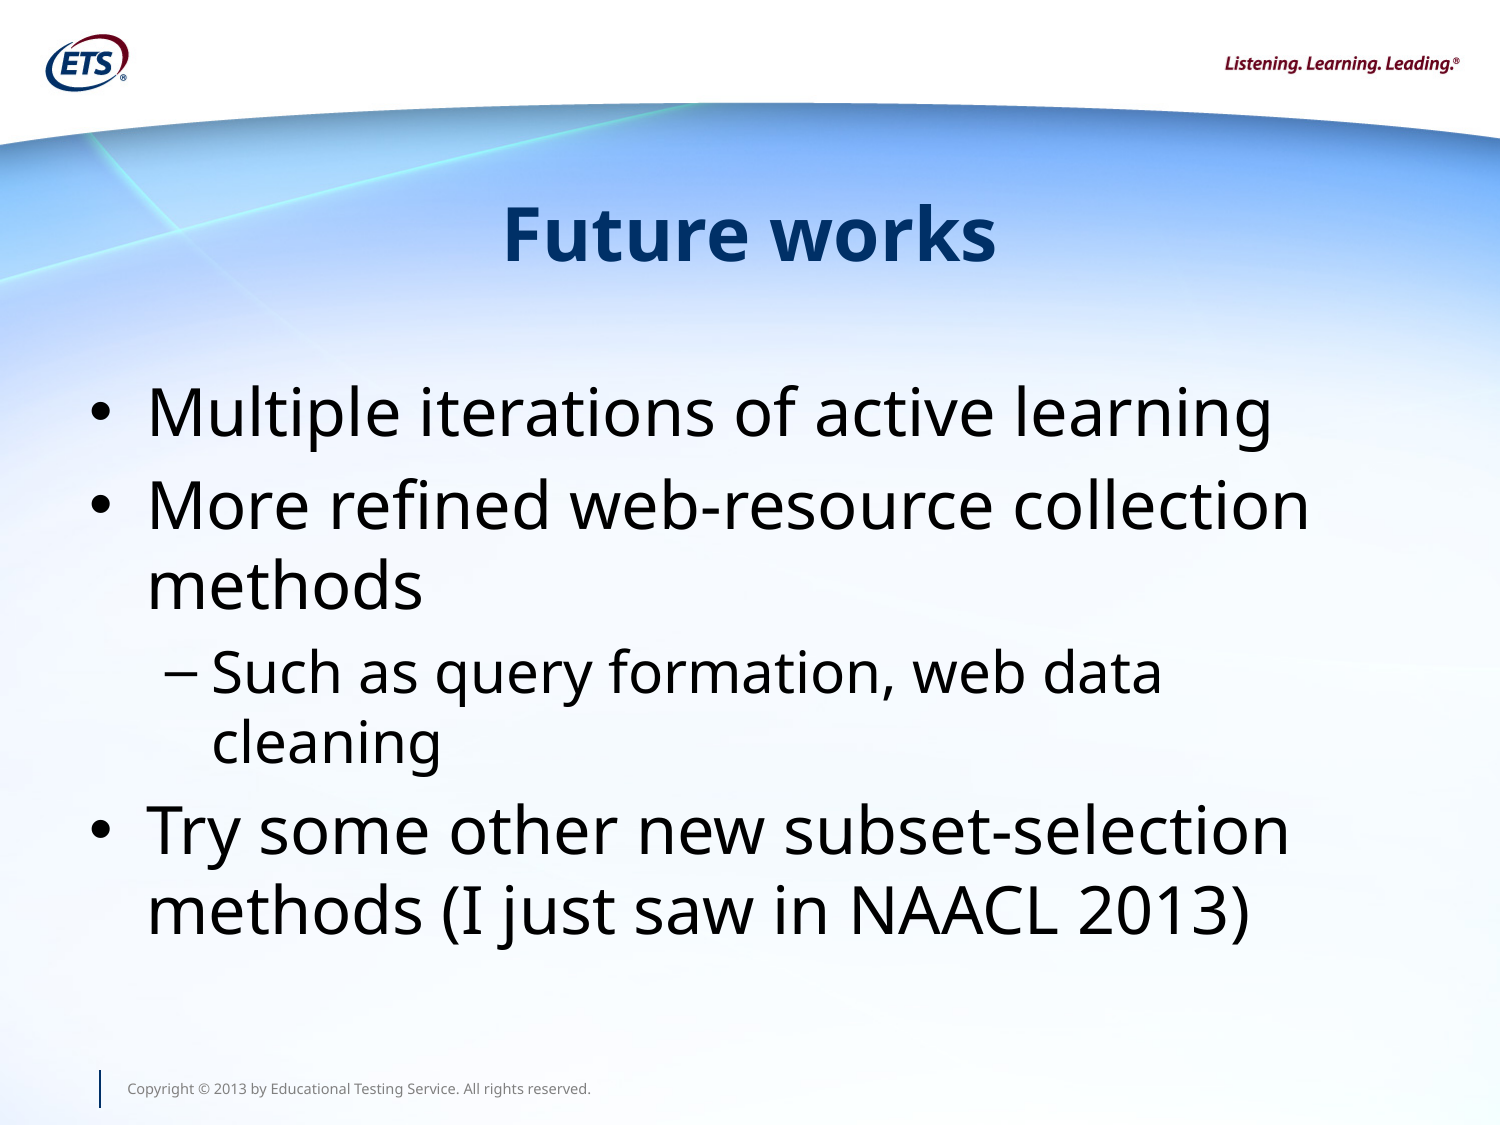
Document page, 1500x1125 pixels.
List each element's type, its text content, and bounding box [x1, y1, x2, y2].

picture [0, 0, 1500, 1125]
list Multiple iterations of active learning More refined web-resource collection methods Such as query formation, web data cleaning Try some other new subset-selection methods (I just saw in NAACL 2013) [75, 362, 1425, 988]
title Future works [74, 149, 1426, 313]
